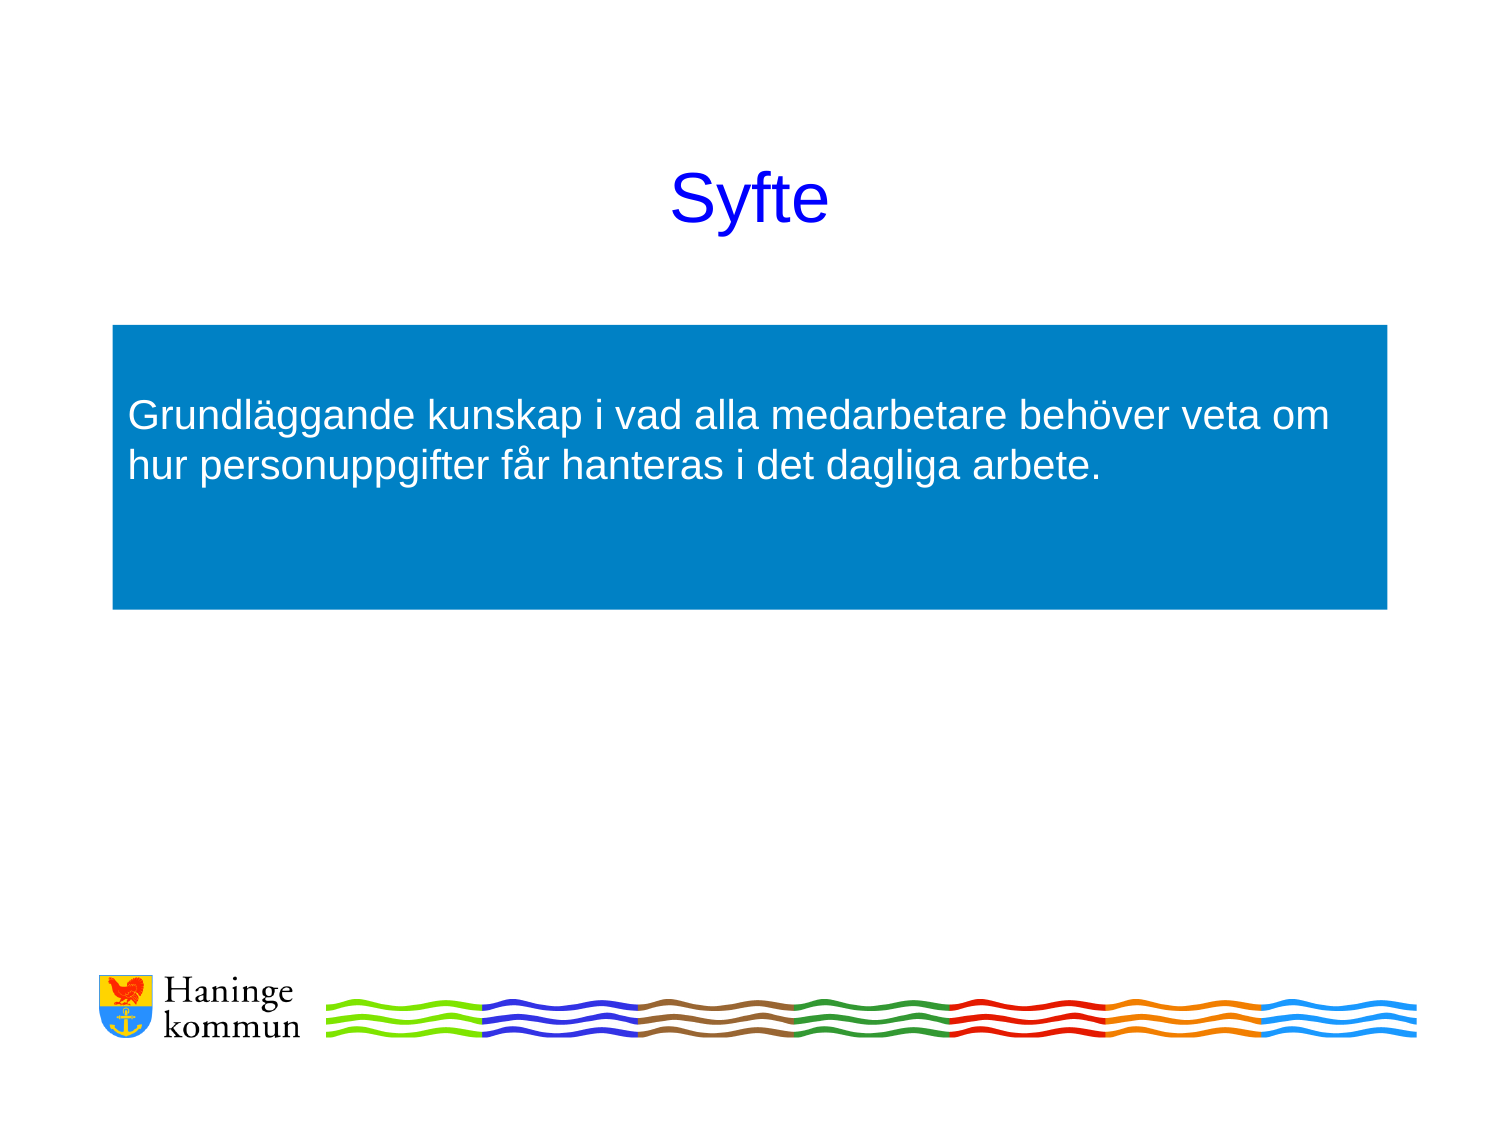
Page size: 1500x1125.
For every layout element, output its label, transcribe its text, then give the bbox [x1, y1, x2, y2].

picture [99, 975, 300, 1038]
picture [326, 999, 1417, 1038]
list Grundläggande kunskap i vad alla medarbetare behöver veta om hur personuppgifter får hanteras i det dagliga arbete. [112, 324, 1388, 610]
title Syfte [112, 99, 1388, 288]
